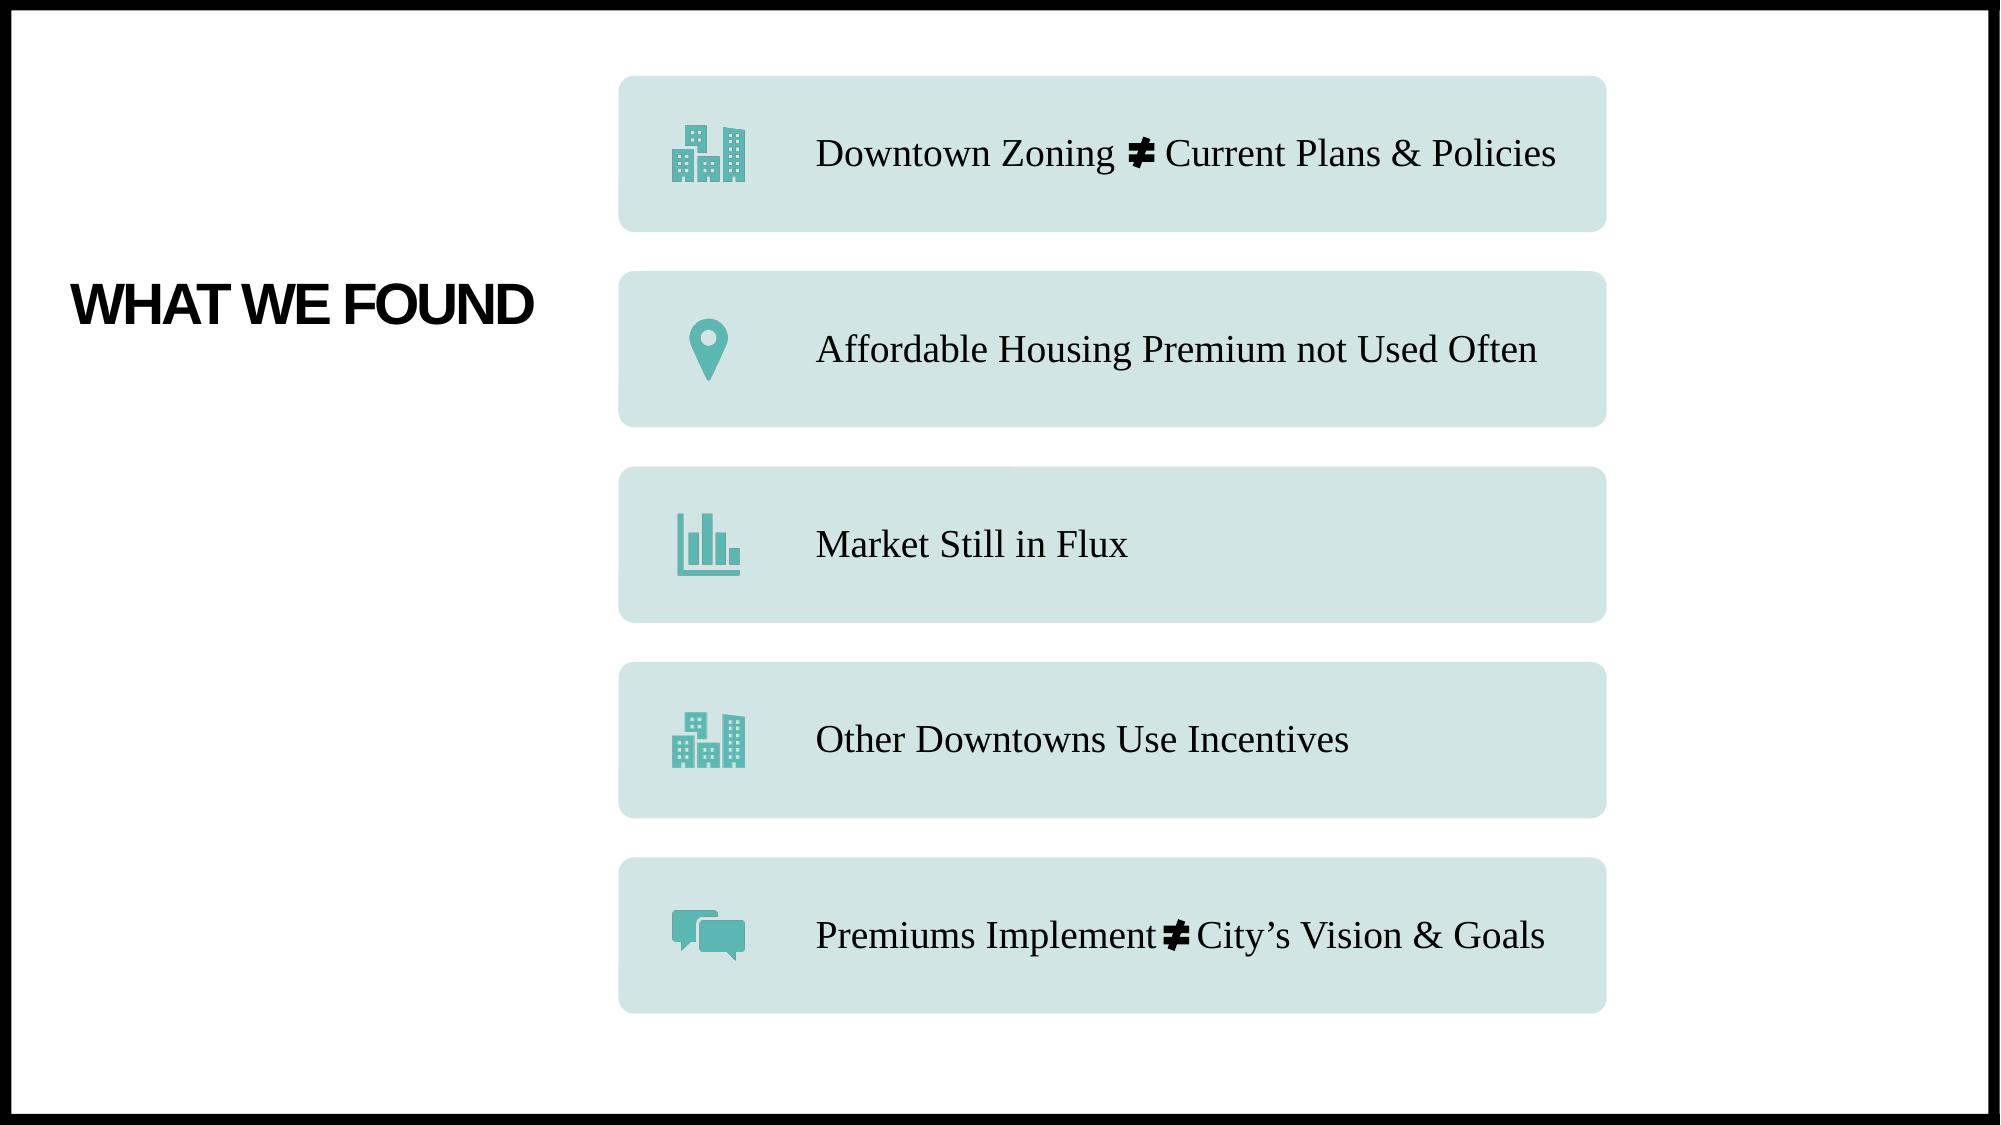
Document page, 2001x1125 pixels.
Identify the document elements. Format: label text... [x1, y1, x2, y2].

title What we Found [70, 75, 590, 338]
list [618, 74, 1607, 1015]
